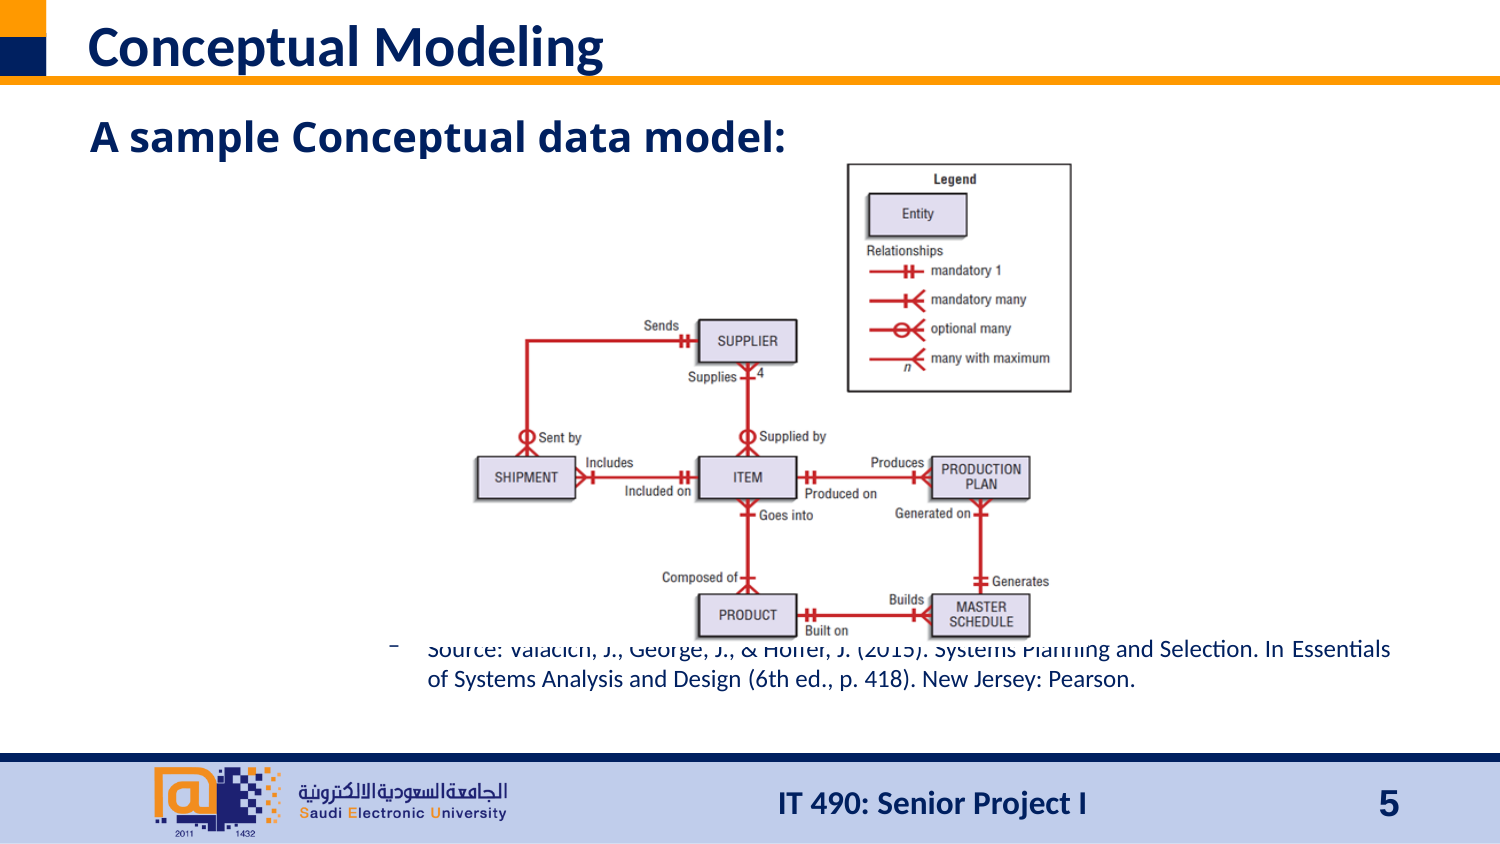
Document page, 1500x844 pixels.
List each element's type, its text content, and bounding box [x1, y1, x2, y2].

picture [154, 766, 507, 837]
list A sample Conceptual data model: Source: Valacich, J., George, J., & Hoffer, J. (2015). Systems Planning and Selection. In Essentials of Systems Analysis and Design (6th ed., p. 418). New Jersey: Pearson. [75, 103, 1425, 660]
title Conceptual Modeling [73, 0, 1427, 81]
picture [412, 159, 1088, 648]
